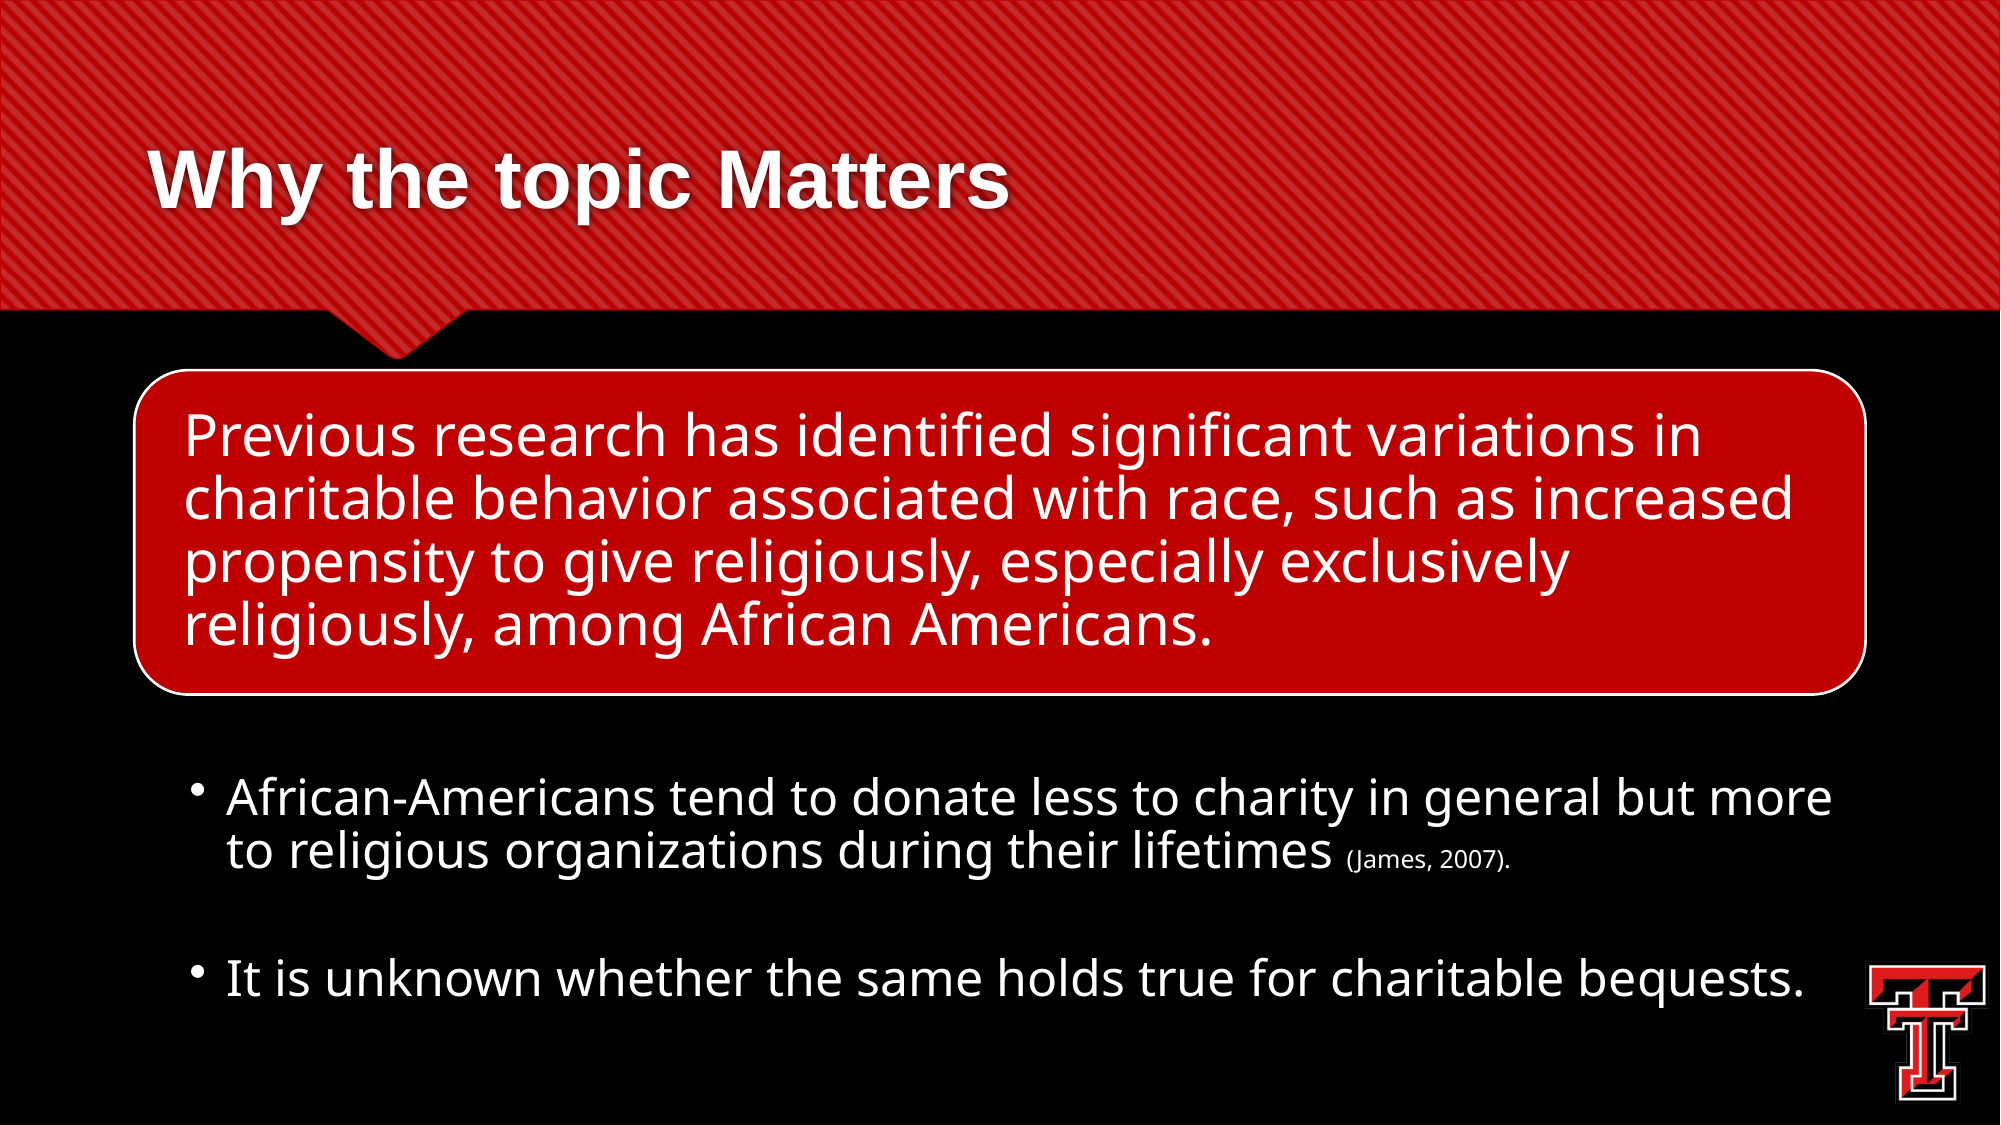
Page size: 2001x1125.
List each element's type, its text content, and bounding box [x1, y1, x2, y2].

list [134, 364, 1866, 1105]
picture [1865, 960, 1989, 1105]
title Why the topic Matters [132, 73, 1868, 233]
